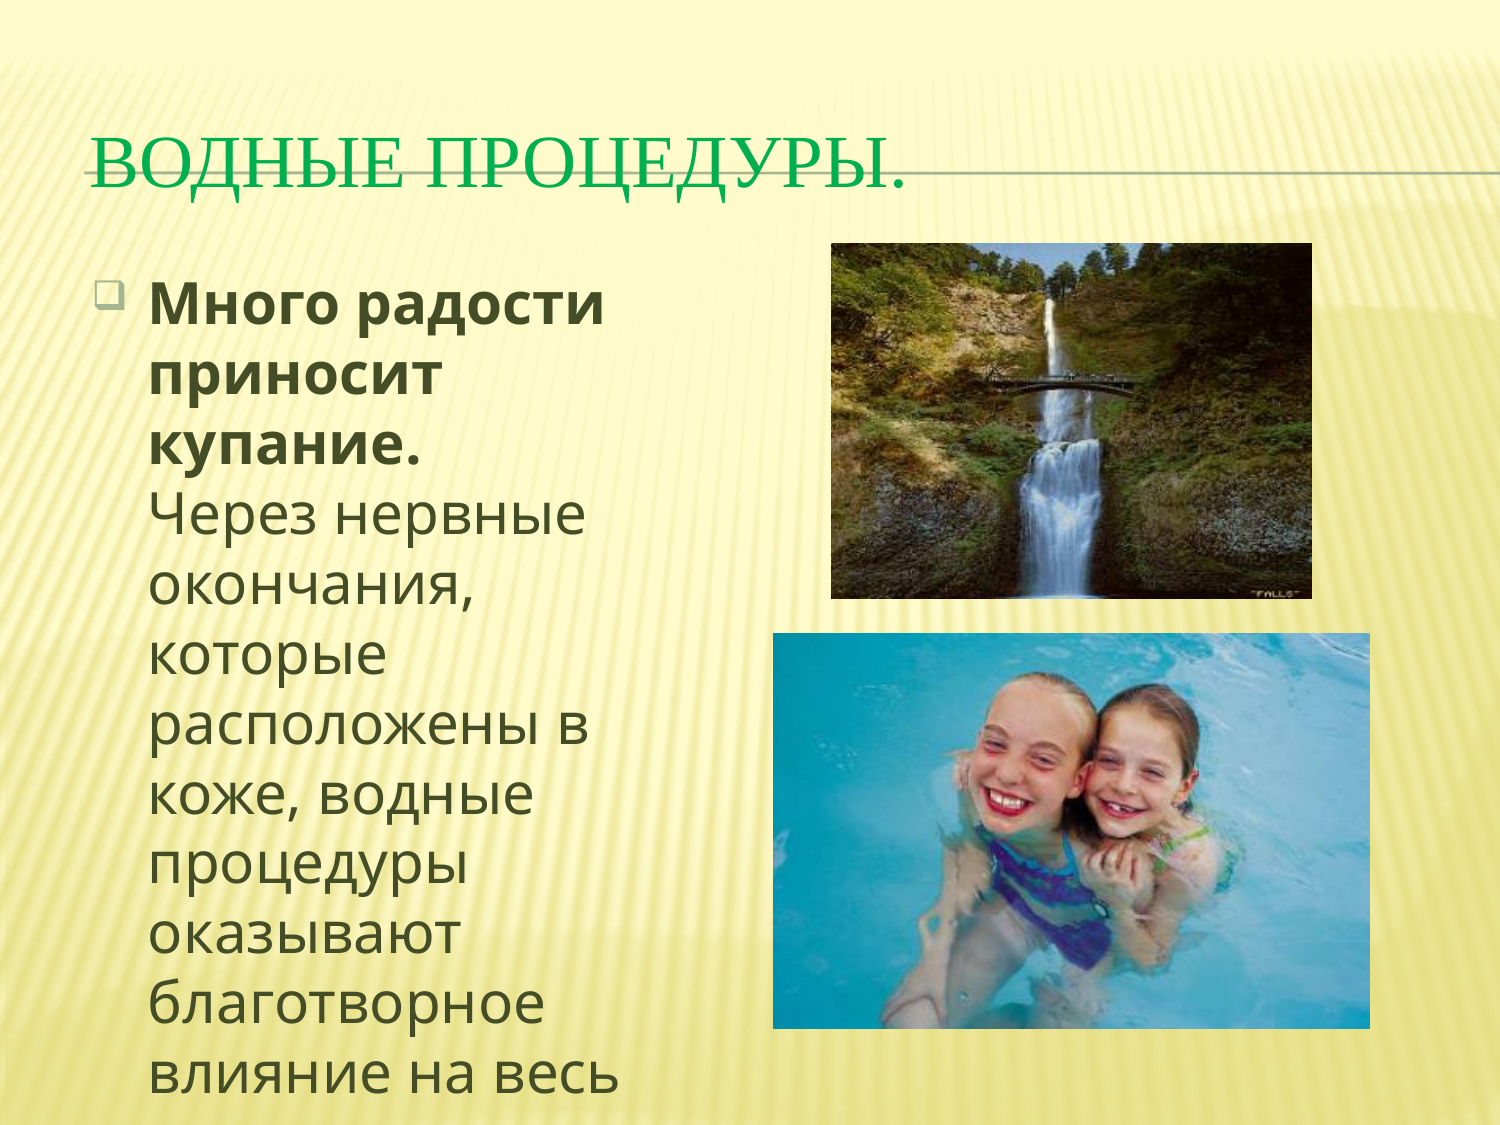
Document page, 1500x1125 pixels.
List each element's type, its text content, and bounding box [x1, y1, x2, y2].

title Водные процедуры. [75, 45, 1425, 270]
picture [831, 243, 1313, 599]
list Много радости приносит купание. Через нервные окончания, которые расположены в коже, водные процедуры оказывают благотворное влияние на весь организм человека. [76, 258, 729, 1030]
picture [773, 632, 1371, 1030]
